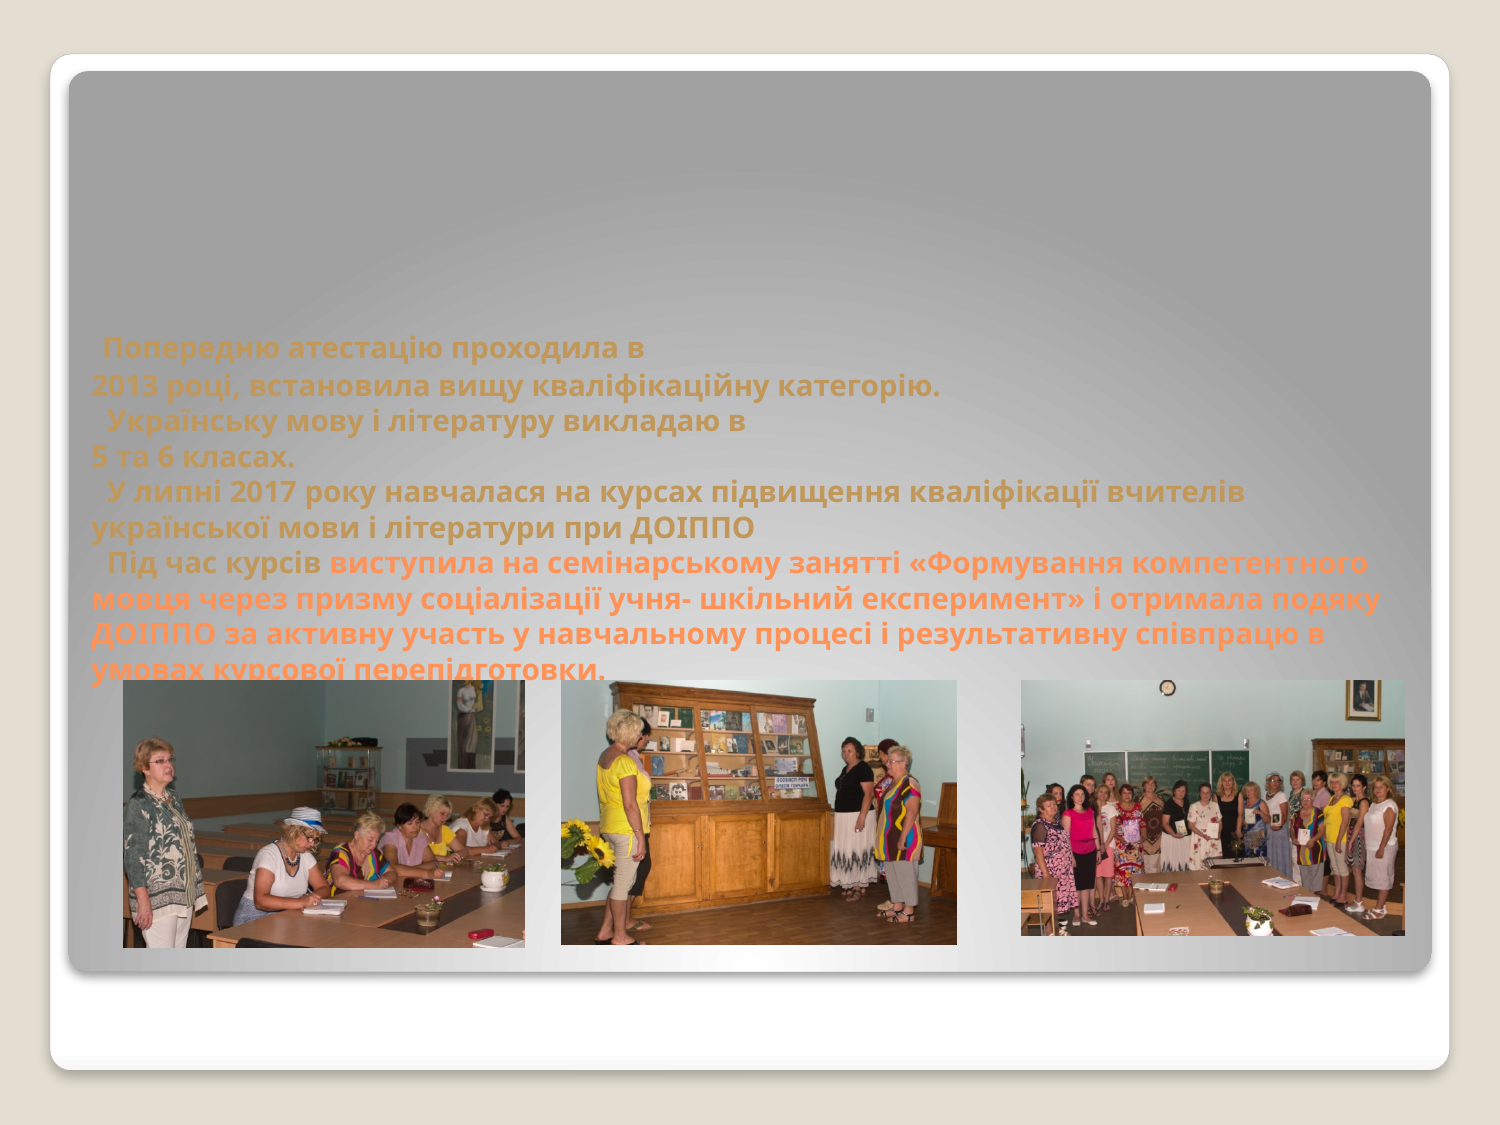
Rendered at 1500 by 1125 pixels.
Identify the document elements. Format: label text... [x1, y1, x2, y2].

picture [560, 680, 957, 945]
picture [1021, 680, 1405, 937]
title Попередню атестацію проходила в 2013 році, встановила вищу кваліфікаційну категорію. Українську мову і літературу викладаю в 5 та 6 класах. У липні 2017 року навчалася на курсах підвищення кваліфікації вчителів української мови і літератури при ДОІППО Під час курсів виступила на семінарському занятті «Формування компетентного мовця через призму соціалізації учня- шкільний експеримент» і отримала подяку ДОІППО за активну участь у навчальному процесі і результативну співпрацю в умовах курсової перепідготовки. [76, 0, 1420, 811]
picture [123, 680, 525, 948]
